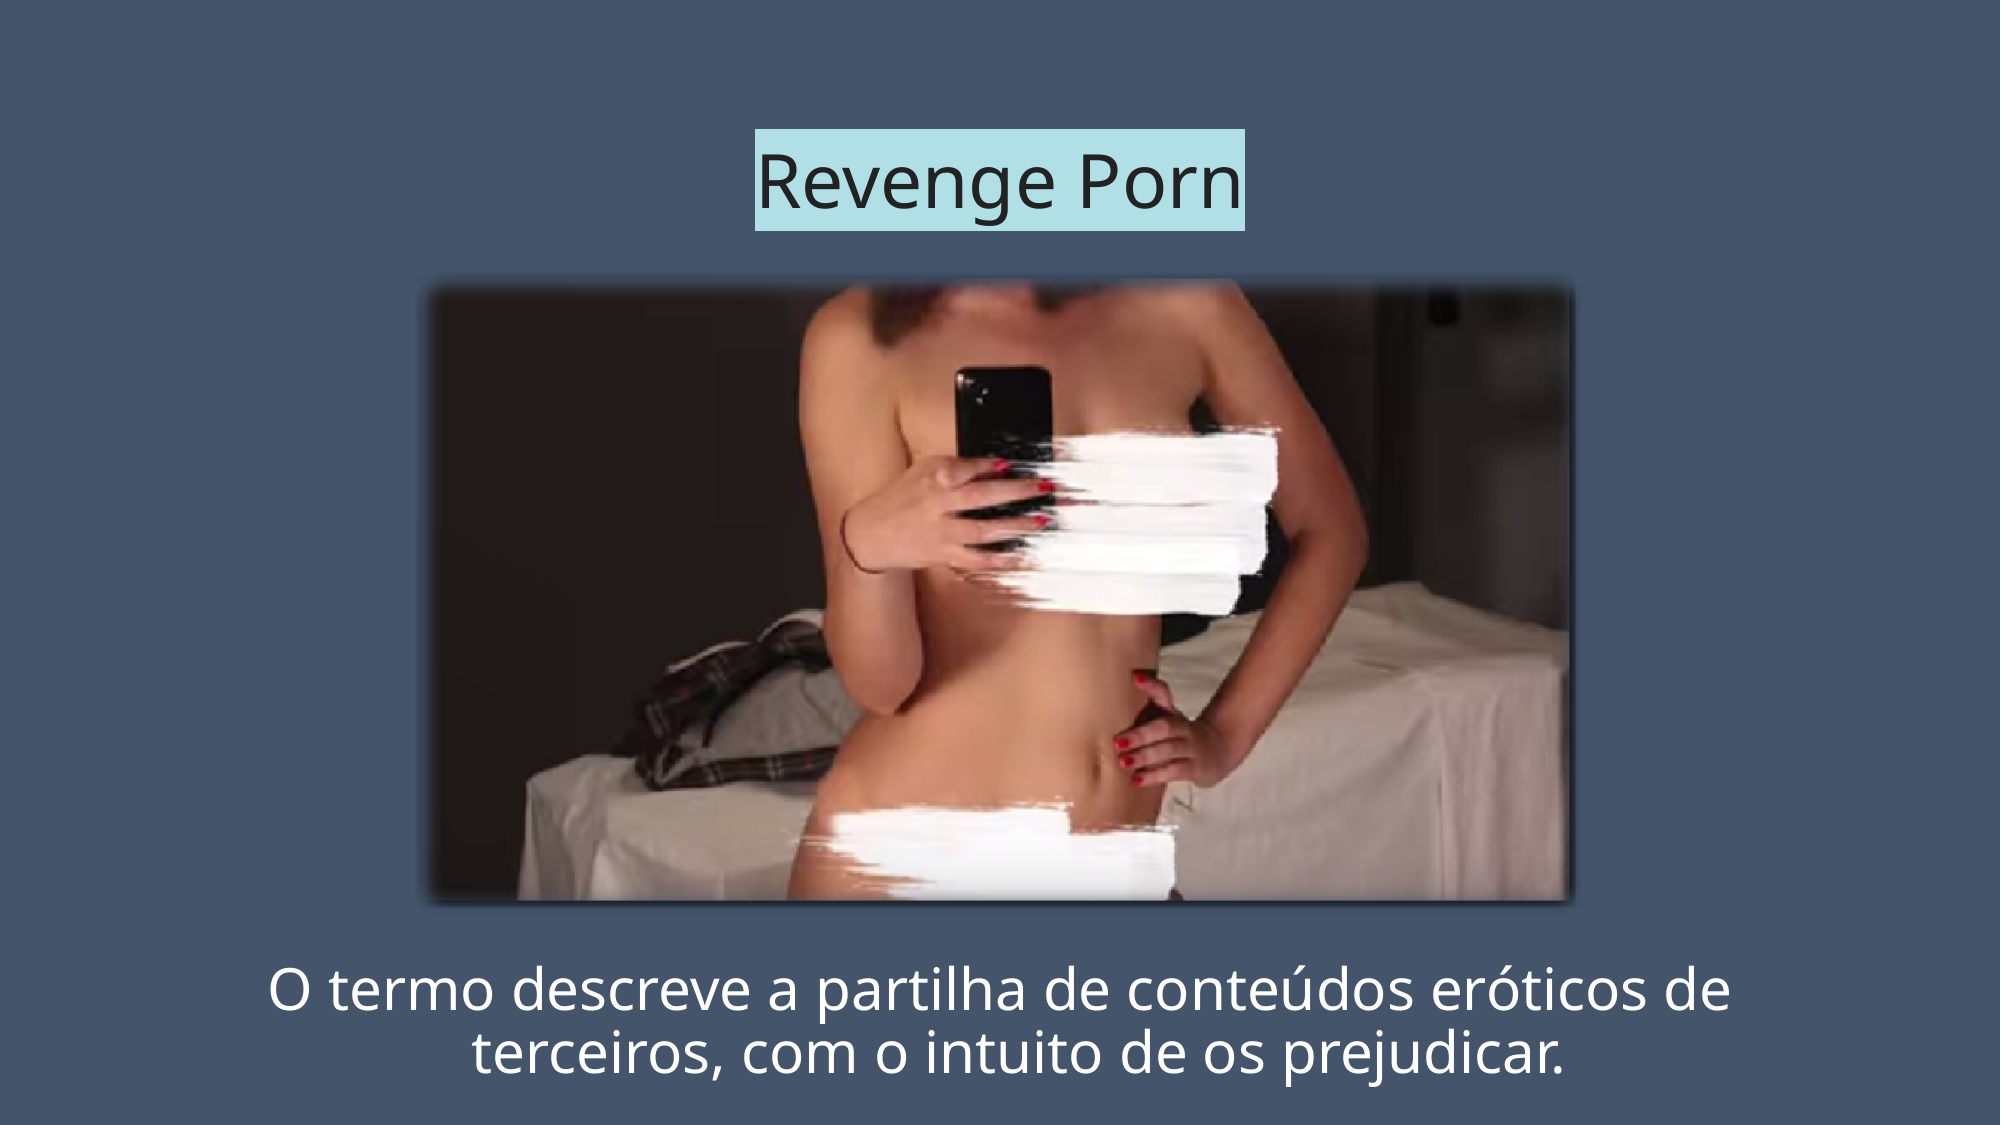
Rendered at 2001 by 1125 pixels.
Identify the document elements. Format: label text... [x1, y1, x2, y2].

text_box Revenge Porn [699, 105, 1301, 225]
text_box O termo descreve a partilha de conteúdos eróticos de terceiros, com o intuito de os prejudicar. [145, 945, 1855, 1118]
picture [408, 266, 1592, 922]
